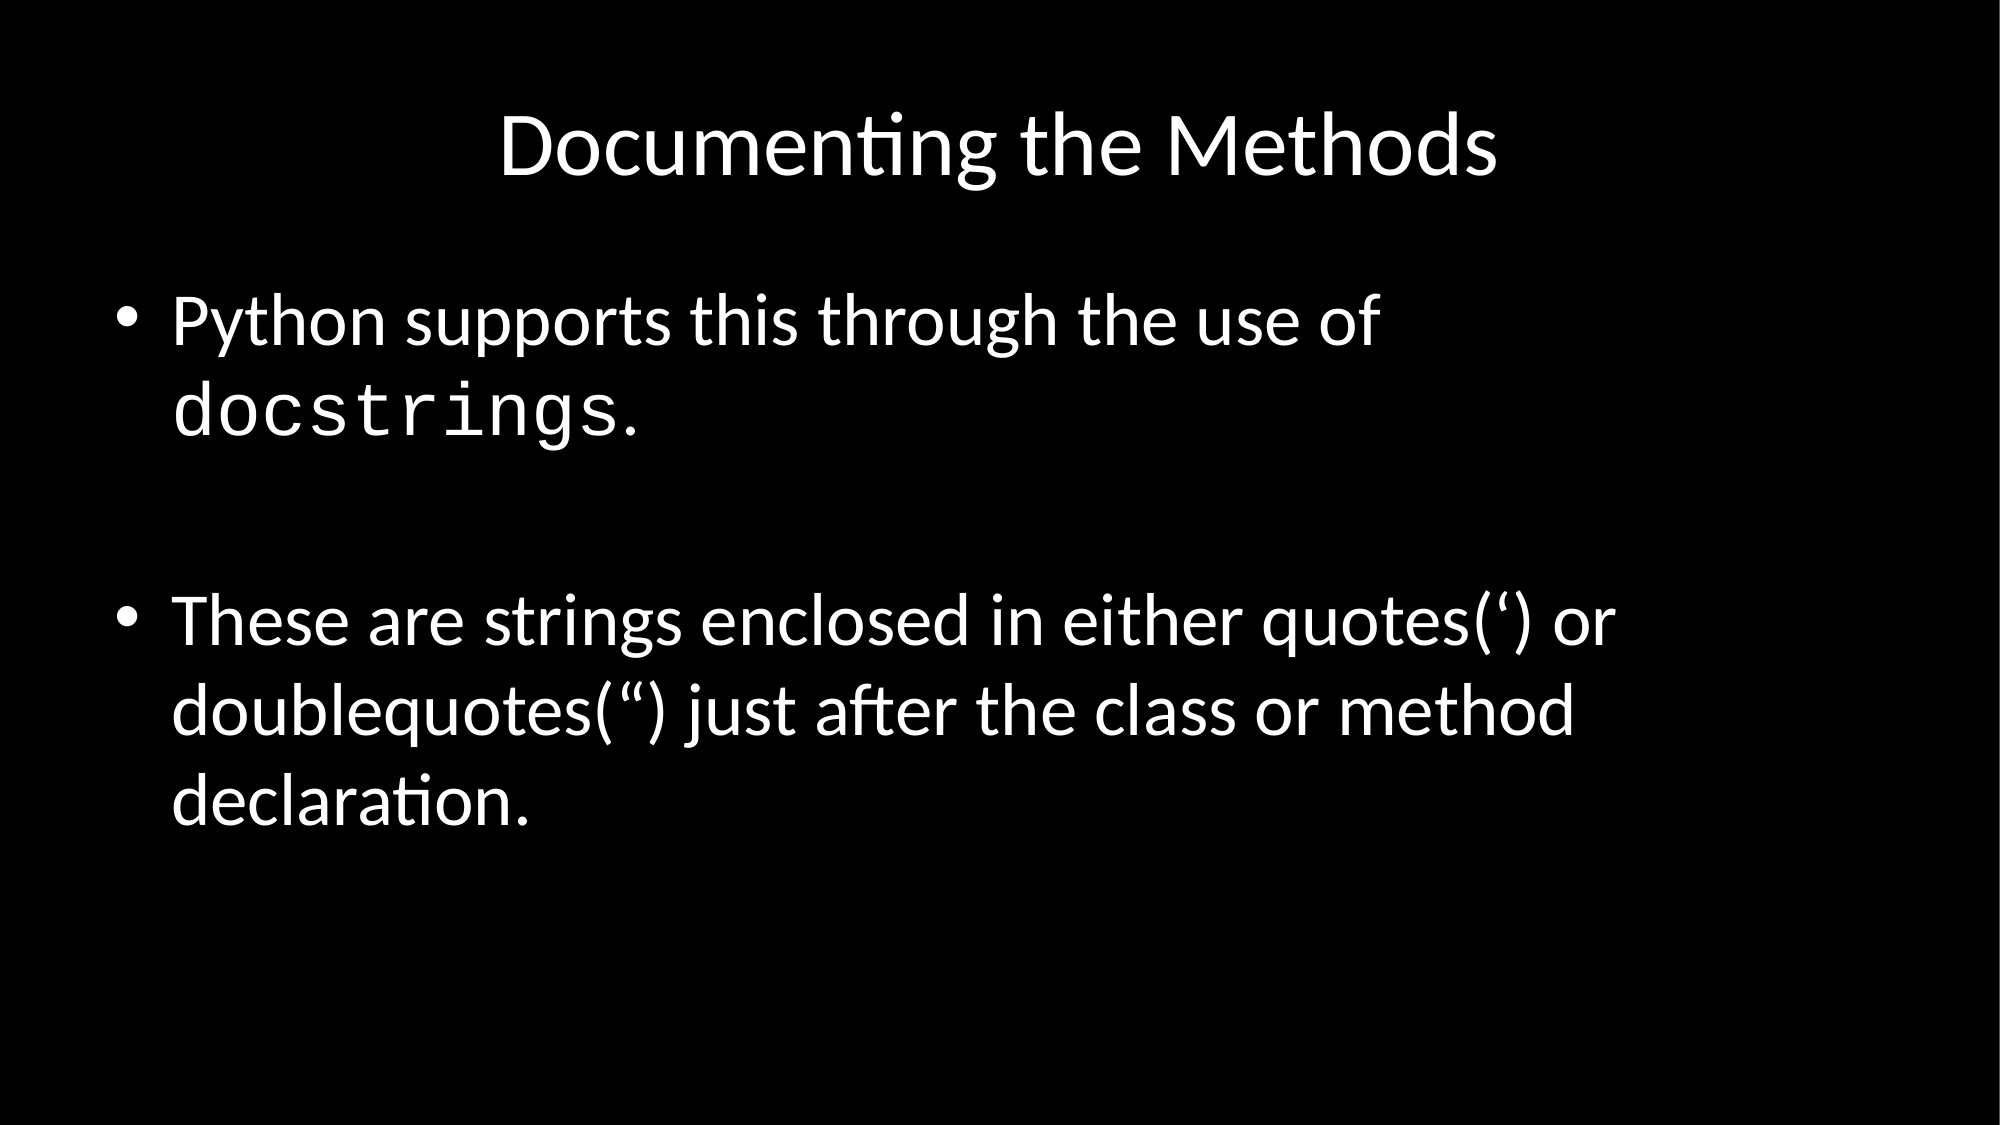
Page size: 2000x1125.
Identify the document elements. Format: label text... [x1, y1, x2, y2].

list Python supports this through the use of docstrings. These are strings enclosed in either quotes(‘) or doublequotes(“) just after the class or method declaration. [99, 262, 1863, 1005]
title Documenting the Methods [99, 45, 1900, 233]
